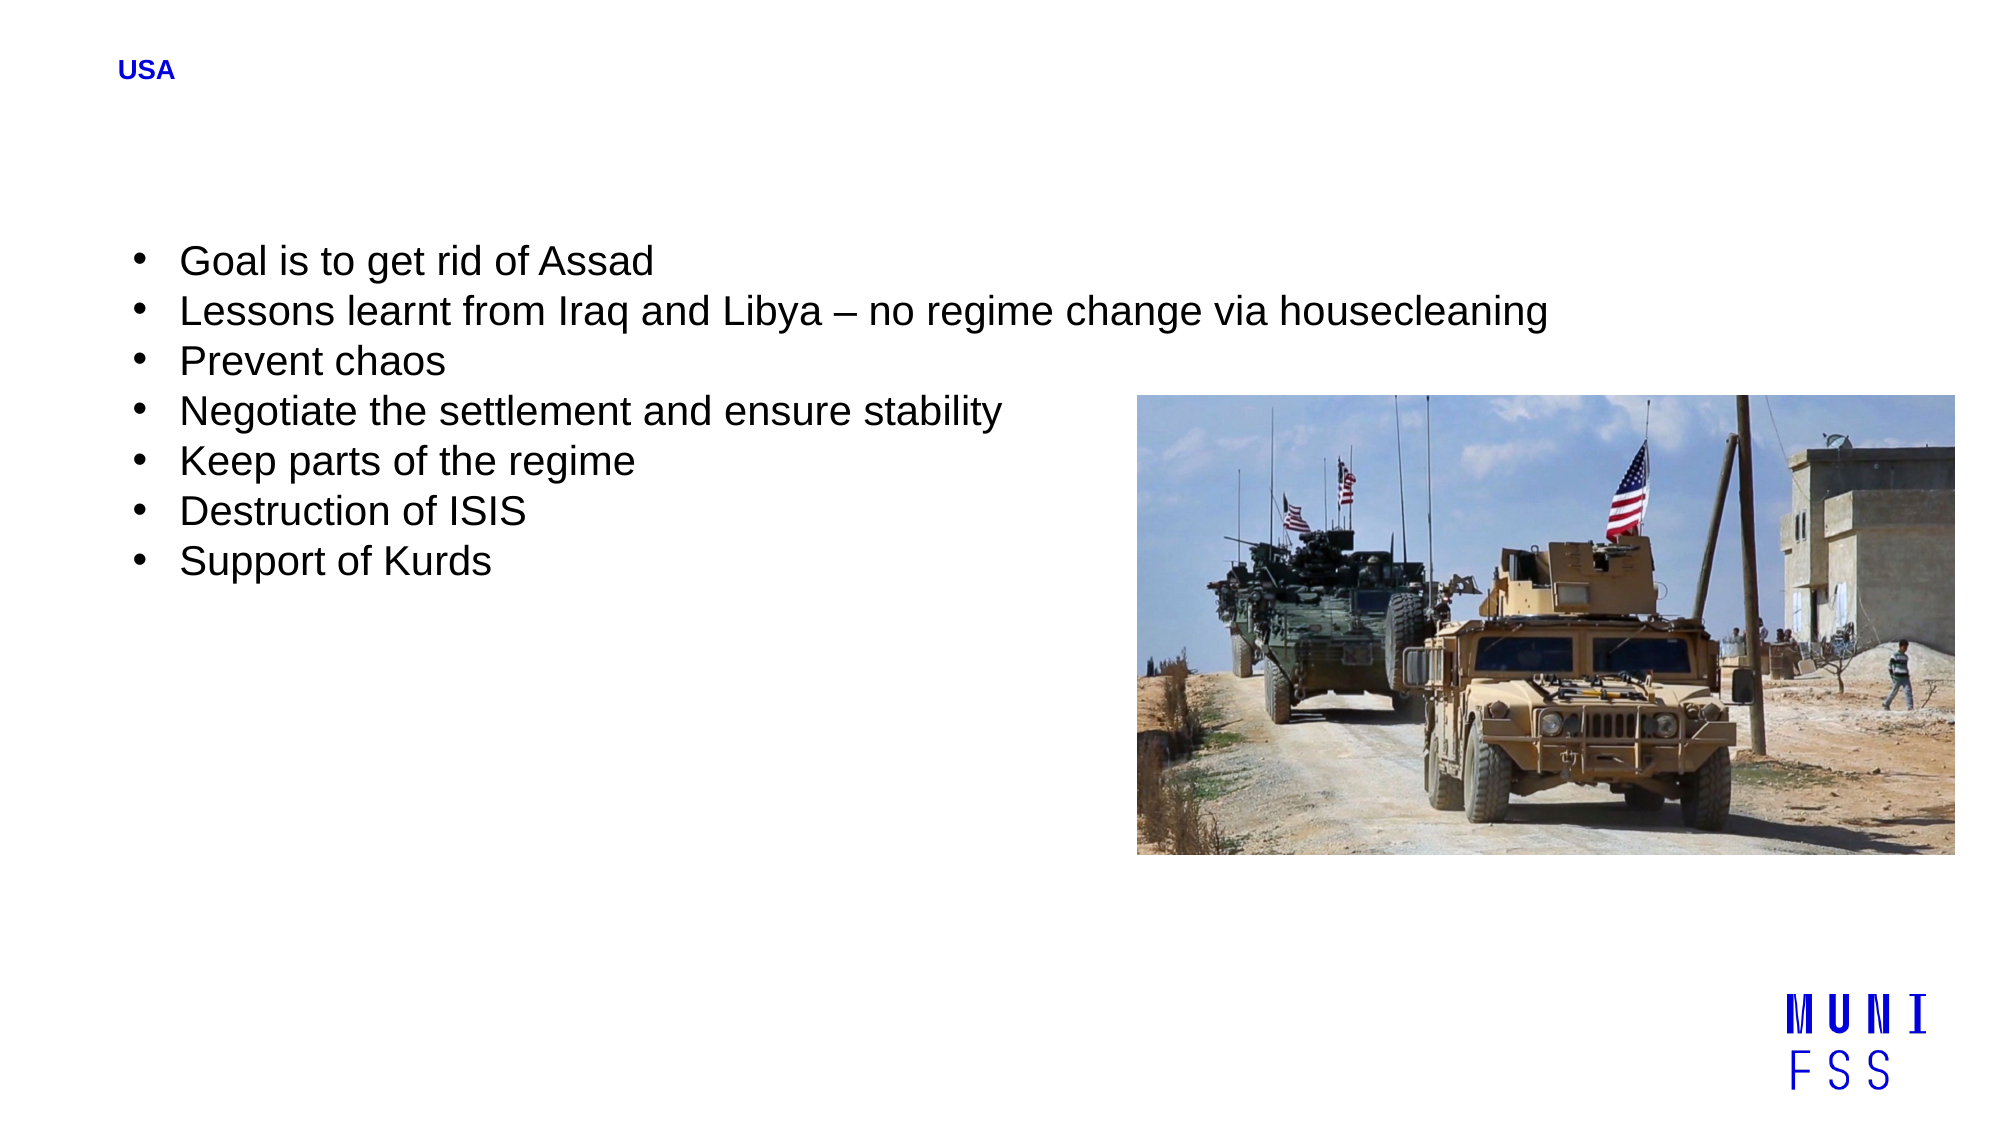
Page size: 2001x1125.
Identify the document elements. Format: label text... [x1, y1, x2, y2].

title USA [117, 11, 1882, 86]
picture [1787, 994, 1926, 1090]
text_box Goal is to get rid of Assad Lessons learnt from Iraq and Libya – no regime change via housecleaning Prevent chaos Negotiate the settlement and ensure stability Keep parts of the regime Destruction of ISIS Support of Kurds [117, 226, 1882, 627]
picture [1137, 394, 1956, 856]
